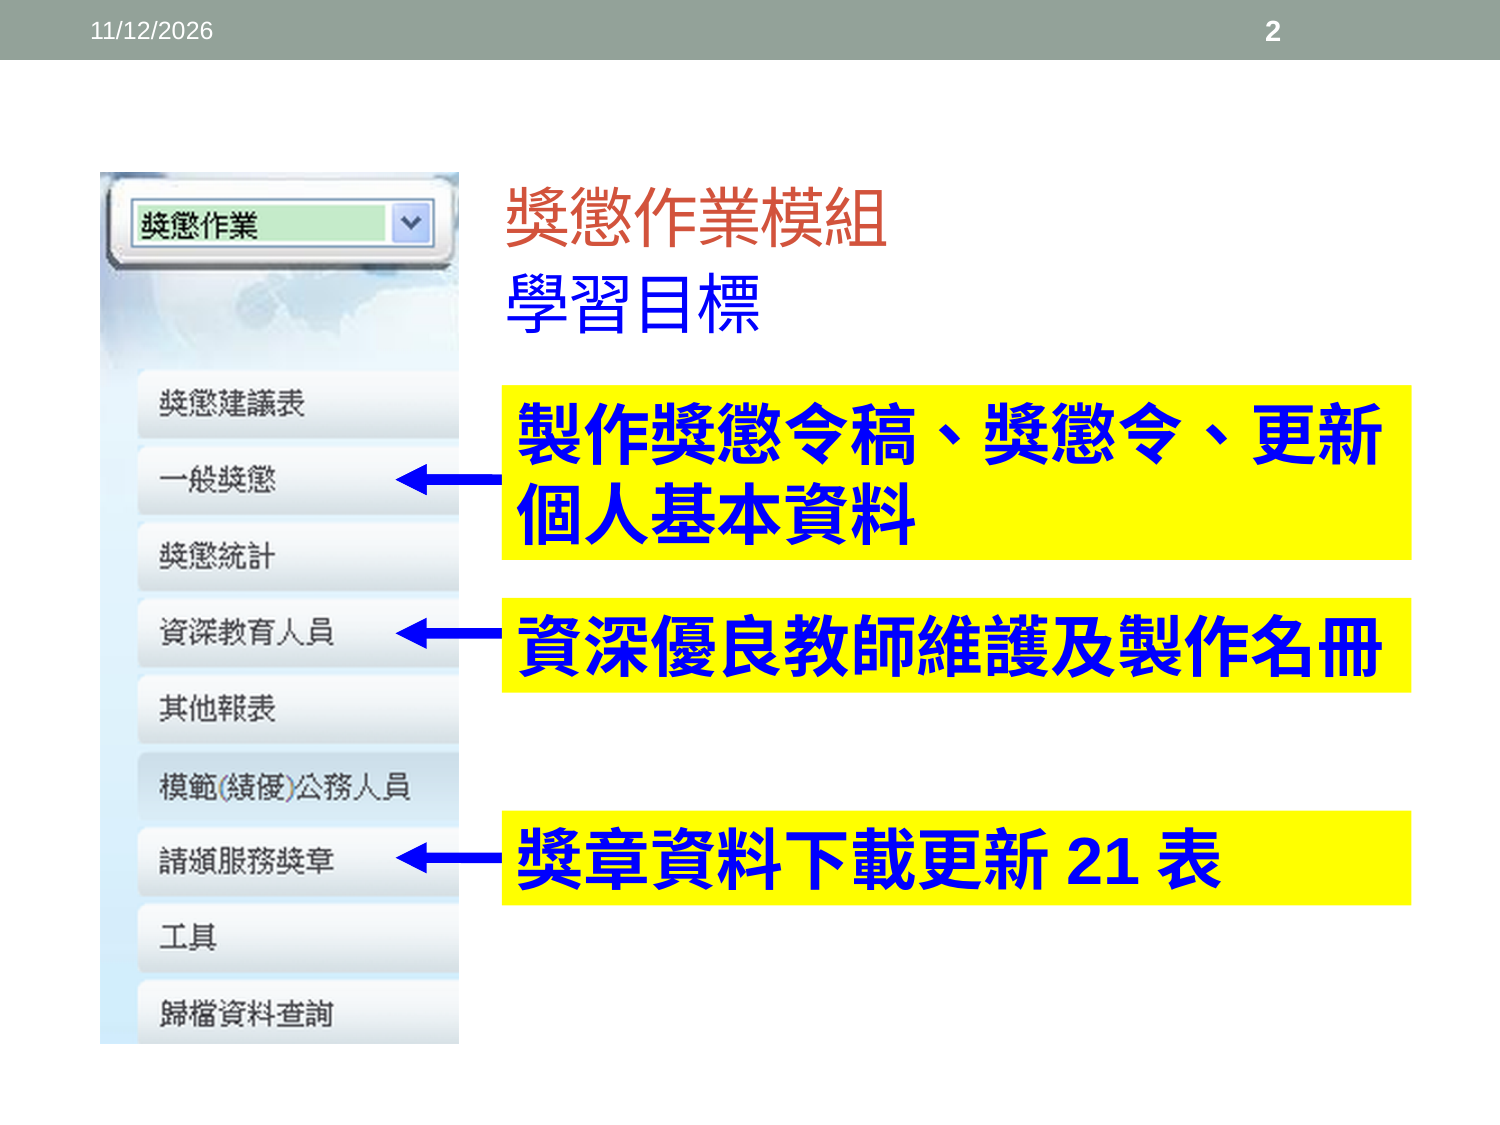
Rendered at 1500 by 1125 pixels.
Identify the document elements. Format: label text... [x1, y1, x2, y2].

text_box 資深優良教師維護及製作名冊 [501, 597, 1412, 693]
title 獎懲作業模組 學習目標 [490, 160, 1365, 350]
text_box 獎章資料下載更新21表 [501, 810, 1412, 906]
text_box 製作獎懲令稿、獎懲令、更新個人基本資料 [501, 385, 1412, 560]
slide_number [75, 3, 550, 57]
slide_number 2 [1250, 3, 1425, 57]
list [99, 172, 459, 1044]
